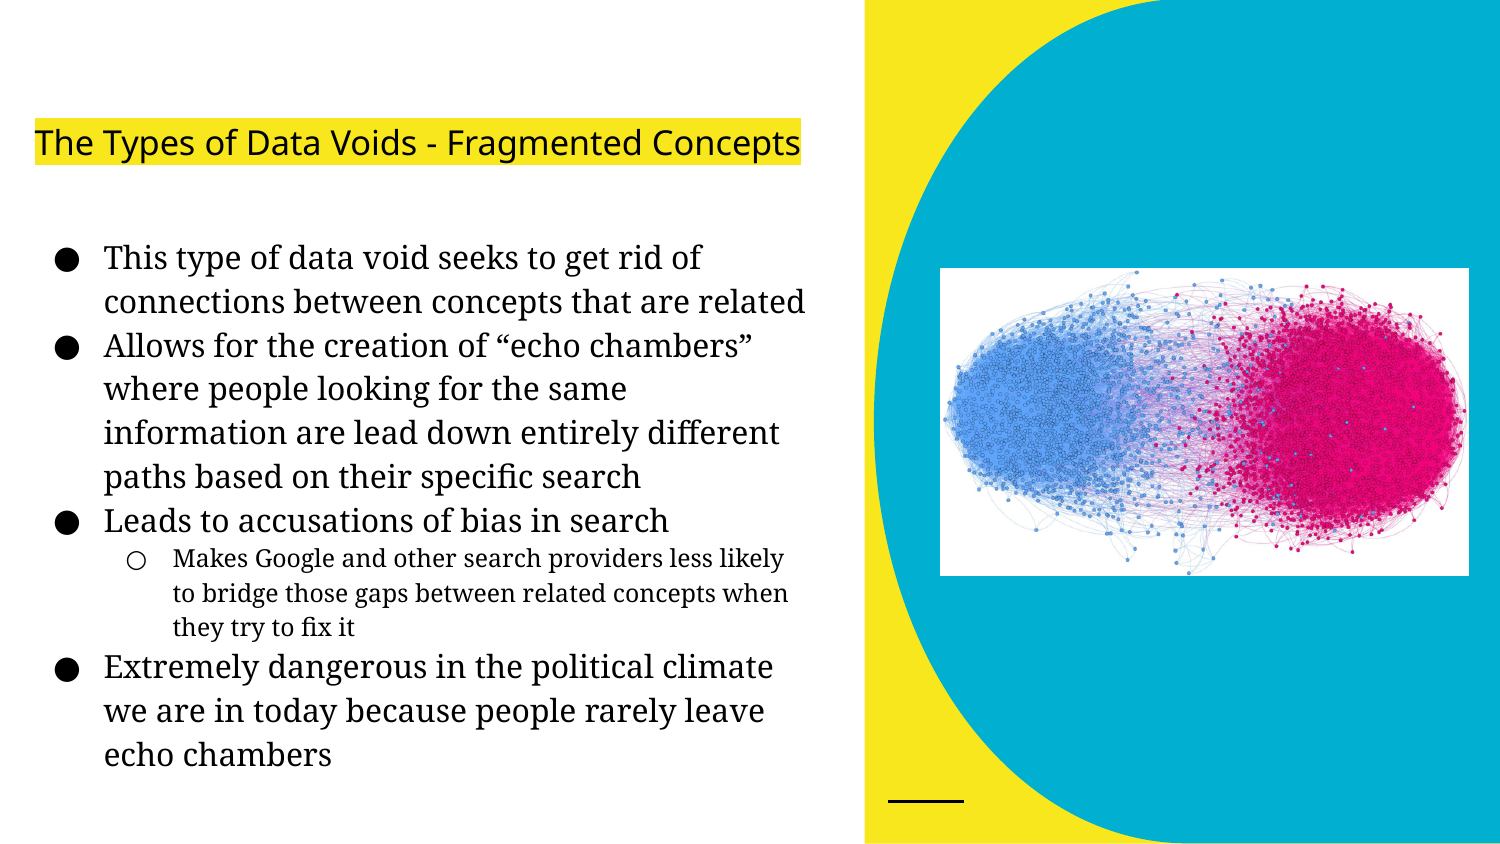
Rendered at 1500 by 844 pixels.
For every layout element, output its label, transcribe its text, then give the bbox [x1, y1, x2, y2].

picture [940, 267, 1469, 576]
title The Types of Data Voids - Fragmented Concepts [19, 64, 824, 177]
list This type of data void seeks to get rid of connections between concepts that are related Allows for the creation of “echo chambers” where people looking for the same information are lead down entirely different paths based on their specific search Leads to accusations of bias in search Makes Google and other search providers less likely to bridge those gaps between related concepts when they try to fix it Extremely dangerous in the political climate we are in today because people rarely leave echo chambers [19, 197, 824, 808]
